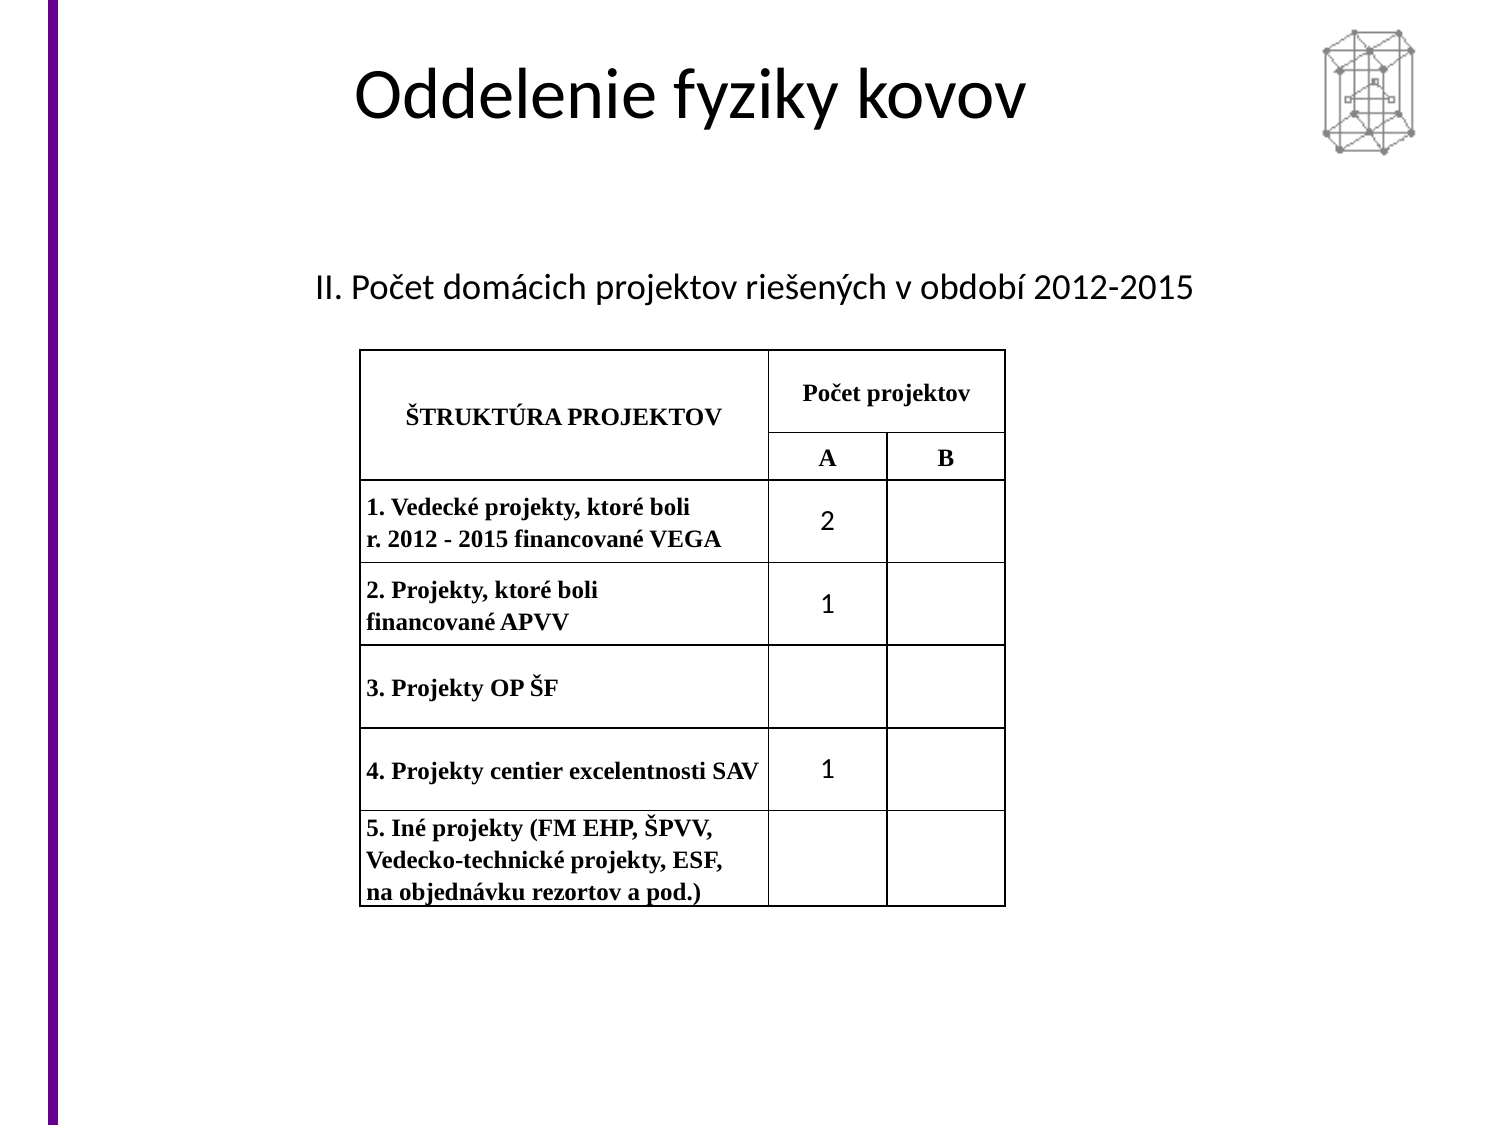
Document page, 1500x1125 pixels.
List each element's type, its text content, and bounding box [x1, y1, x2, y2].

table_header ŠTRUKTÚRA PROJEKTOV [361, 351, 768, 479]
table_cell [888, 481, 1004, 562]
table_cell 2. Projekty, ktoré boli financované APVV [361, 563, 768, 644]
table_cell 1 [769, 729, 886, 810]
table_cell [888, 563, 1004, 644]
picture [1316, 23, 1429, 162]
table_cell 2 [769, 481, 886, 562]
table_cell [888, 646, 1004, 727]
table_cell B [888, 433, 1004, 479]
table_cell [769, 646, 886, 727]
title Oddelenie fyziky kovov [324, 30, 1140, 149]
table_cell 5. Iné projekty (FM EHP, ŠPVV, Vedecko-technické projekty, ESF, na objednávku rezortov a pod.) [361, 811, 768, 905]
table_cell A [769, 433, 886, 479]
table_cell 1 [769, 563, 886, 644]
table_cell 1. Vedecké projekty, ktoré boli r. 2012 - 2015 financované VEGA [361, 481, 768, 562]
table_cell [888, 729, 1004, 810]
table_header Počet projektov [769, 351, 1004, 432]
table_cell [888, 811, 1004, 905]
table_cell 4. Projekty centier excelentnosti SAV [361, 729, 768, 810]
table_cell [769, 811, 886, 905]
table_cell 3. Projekty OP ŠF [361, 646, 768, 727]
subtitle II. Počet domácich projektov riešených v období 2012-2015 [230, 255, 1281, 315]
